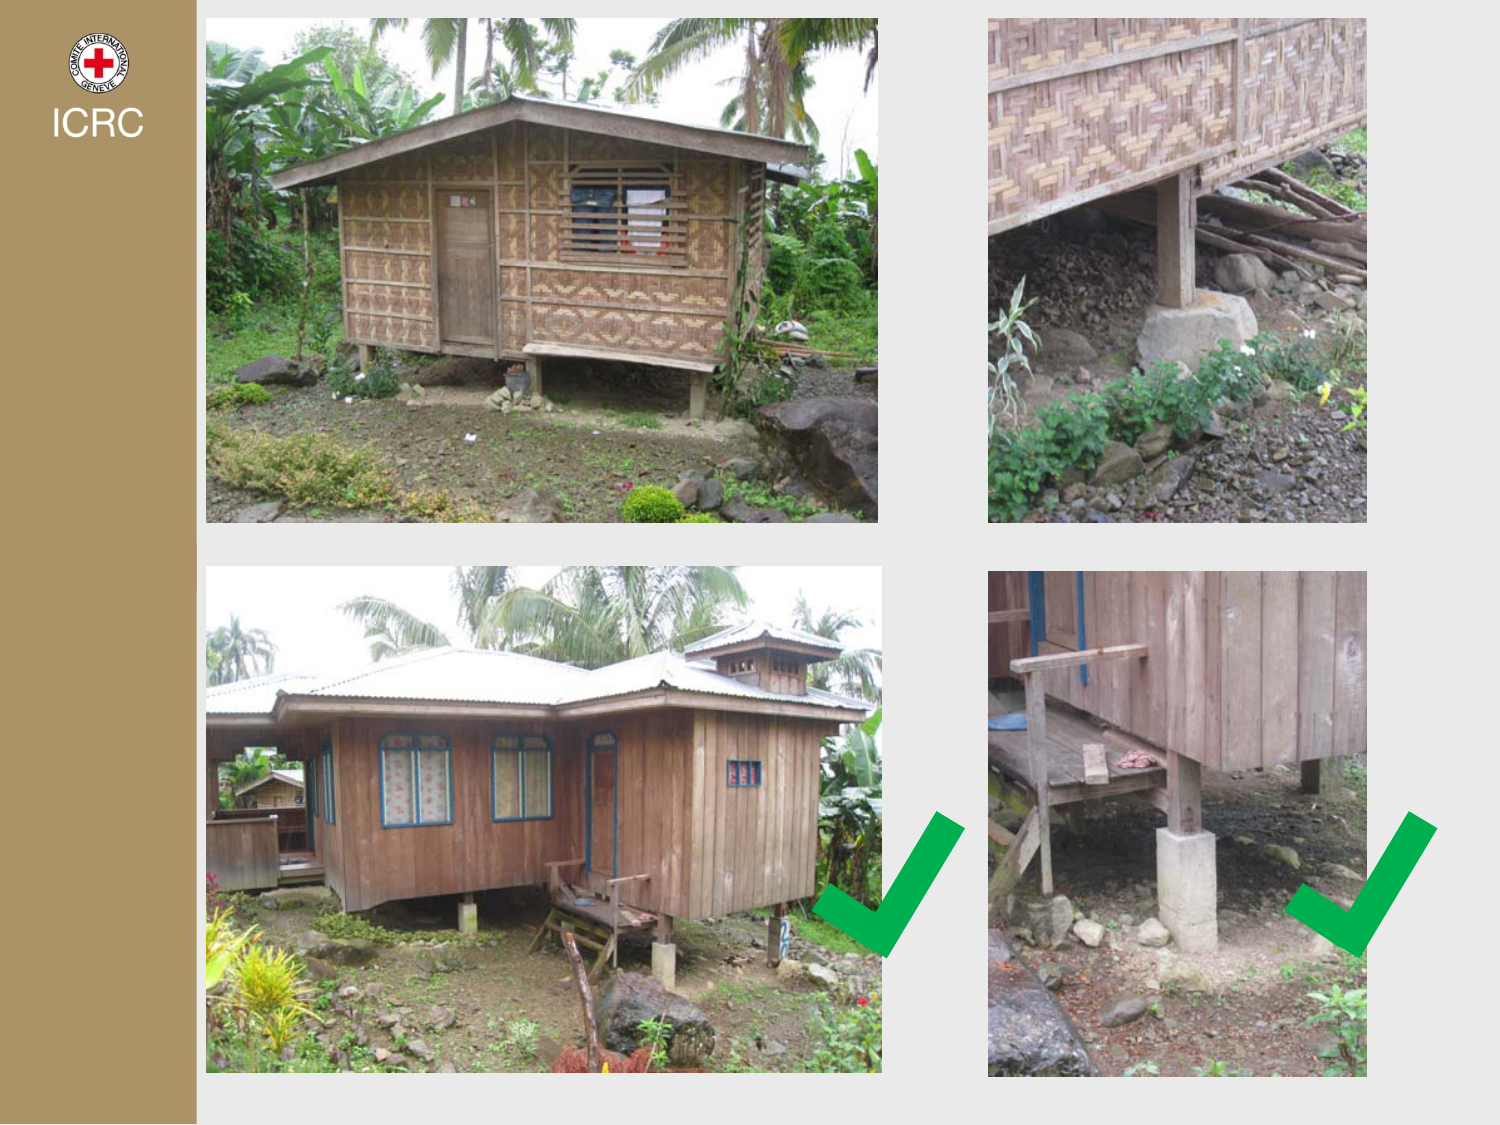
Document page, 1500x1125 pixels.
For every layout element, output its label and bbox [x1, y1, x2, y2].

picture [988, 18, 1367, 524]
text_box [820, 819, 951, 950]
picture [988, 570, 1367, 1078]
picture [0, 0, 197, 1124]
text_box [1293, 819, 1424, 950]
picture [206, 18, 879, 524]
picture [206, 566, 882, 1074]
